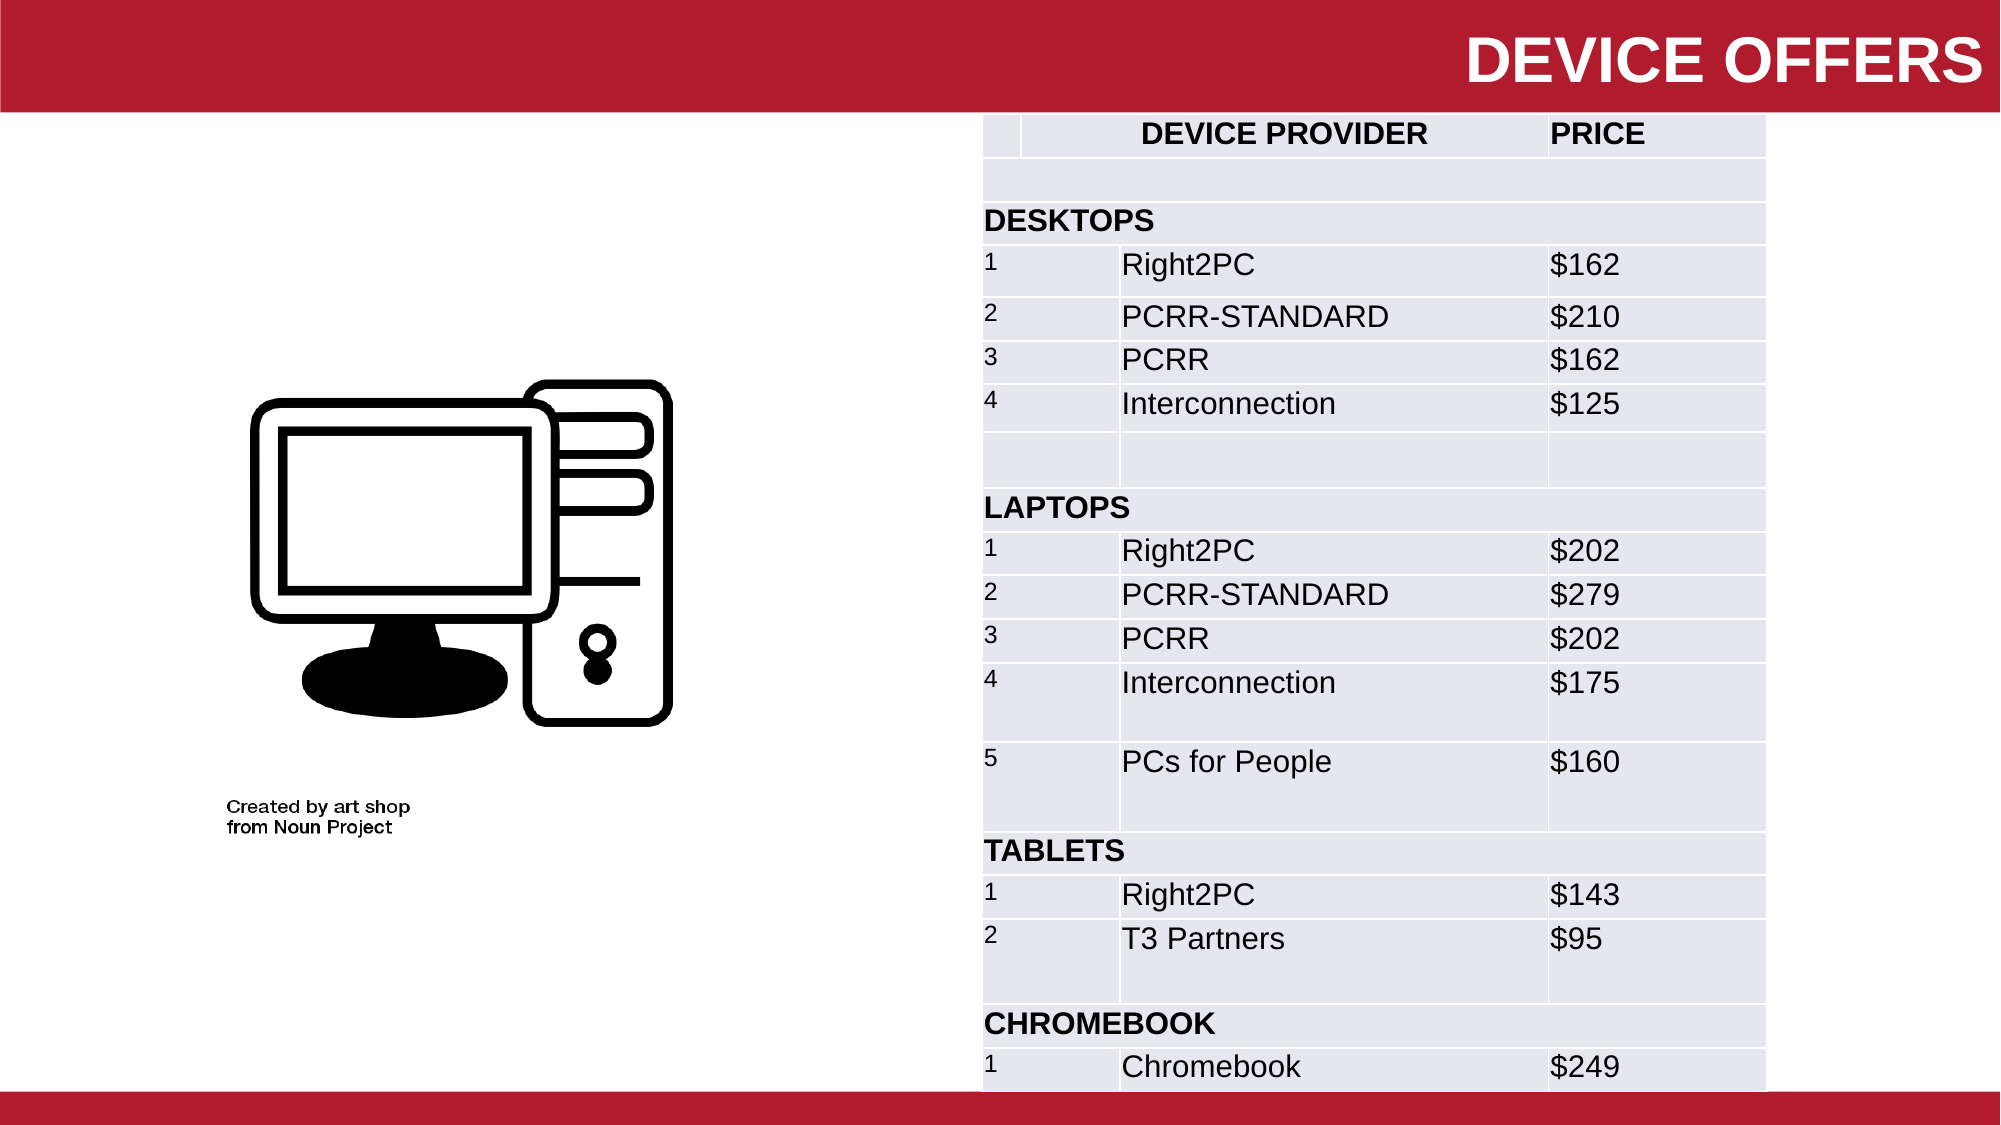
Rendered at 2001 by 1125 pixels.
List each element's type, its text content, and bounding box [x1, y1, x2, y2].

table_header DEVICE PROVIDER [1022, 115, 1548, 157]
table_cell Right2PC [1121, 533, 1548, 574]
table_cell $125 [1549, 385, 1766, 431]
table_cell $279 [1549, 576, 1766, 618]
table_cell PCRR [1121, 342, 1548, 383]
table_cell CHROMEBOOK [983, 1005, 1766, 1047]
table_cell Right2PC [1121, 246, 1548, 296]
table_cell PCRR-STANDARD [1121, 576, 1548, 618]
table_header [983, 115, 1020, 157]
table_cell [1121, 433, 1548, 487]
table_cell 4 [983, 664, 1119, 741]
table_cell 2 [983, 298, 1119, 340]
table_cell 2 [983, 920, 1119, 1003]
table_cell $160 [1549, 743, 1766, 831]
table_cell Right2PC [1121, 876, 1548, 918]
table_cell LAPTOPS [983, 489, 1766, 531]
table_cell Interconnection [1121, 385, 1548, 431]
table_cell $162 [1549, 246, 1766, 296]
table_cell 3 [983, 342, 1119, 383]
table_cell $143 [1549, 876, 1766, 918]
text_box DEVICE OFFERS [0, 0, 2000, 113]
table_cell [983, 433, 1119, 487]
picture [187, 318, 735, 867]
table_cell 3 [983, 620, 1119, 662]
table_cell T3 Partners [1121, 920, 1548, 1003]
table_cell [1549, 433, 1766, 487]
table_cell TABLETS [983, 833, 1766, 874]
table_cell 2 [983, 576, 1119, 618]
table_header PRICE [1549, 115, 1766, 157]
table_cell [983, 159, 1766, 201]
table_cell PCs for People [1121, 743, 1548, 831]
table_cell 4 [983, 385, 1119, 431]
table_cell 1 [983, 246, 1119, 296]
table_cell 1 [983, 533, 1119, 574]
table_cell 5 [983, 743, 1119, 831]
table_cell PCRR [1121, 620, 1548, 662]
table_cell 1 [983, 1049, 1119, 1091]
table_cell $175 [1549, 664, 1766, 741]
table_cell $162 [1549, 342, 1766, 383]
table_cell $249 [1549, 1049, 1766, 1091]
table_cell $210 [1549, 298, 1766, 340]
table_cell $202 [1549, 533, 1766, 574]
table_cell 1 [983, 876, 1119, 918]
table_cell $202 [1549, 620, 1766, 662]
table_cell Interconnection [1121, 664, 1548, 741]
table_cell DESKTOPS [983, 203, 1766, 244]
table_cell PCRR-STANDARD [1121, 298, 1548, 340]
table_cell Chromebook [1121, 1049, 1548, 1091]
table_cell $95 [1549, 920, 1766, 1003]
